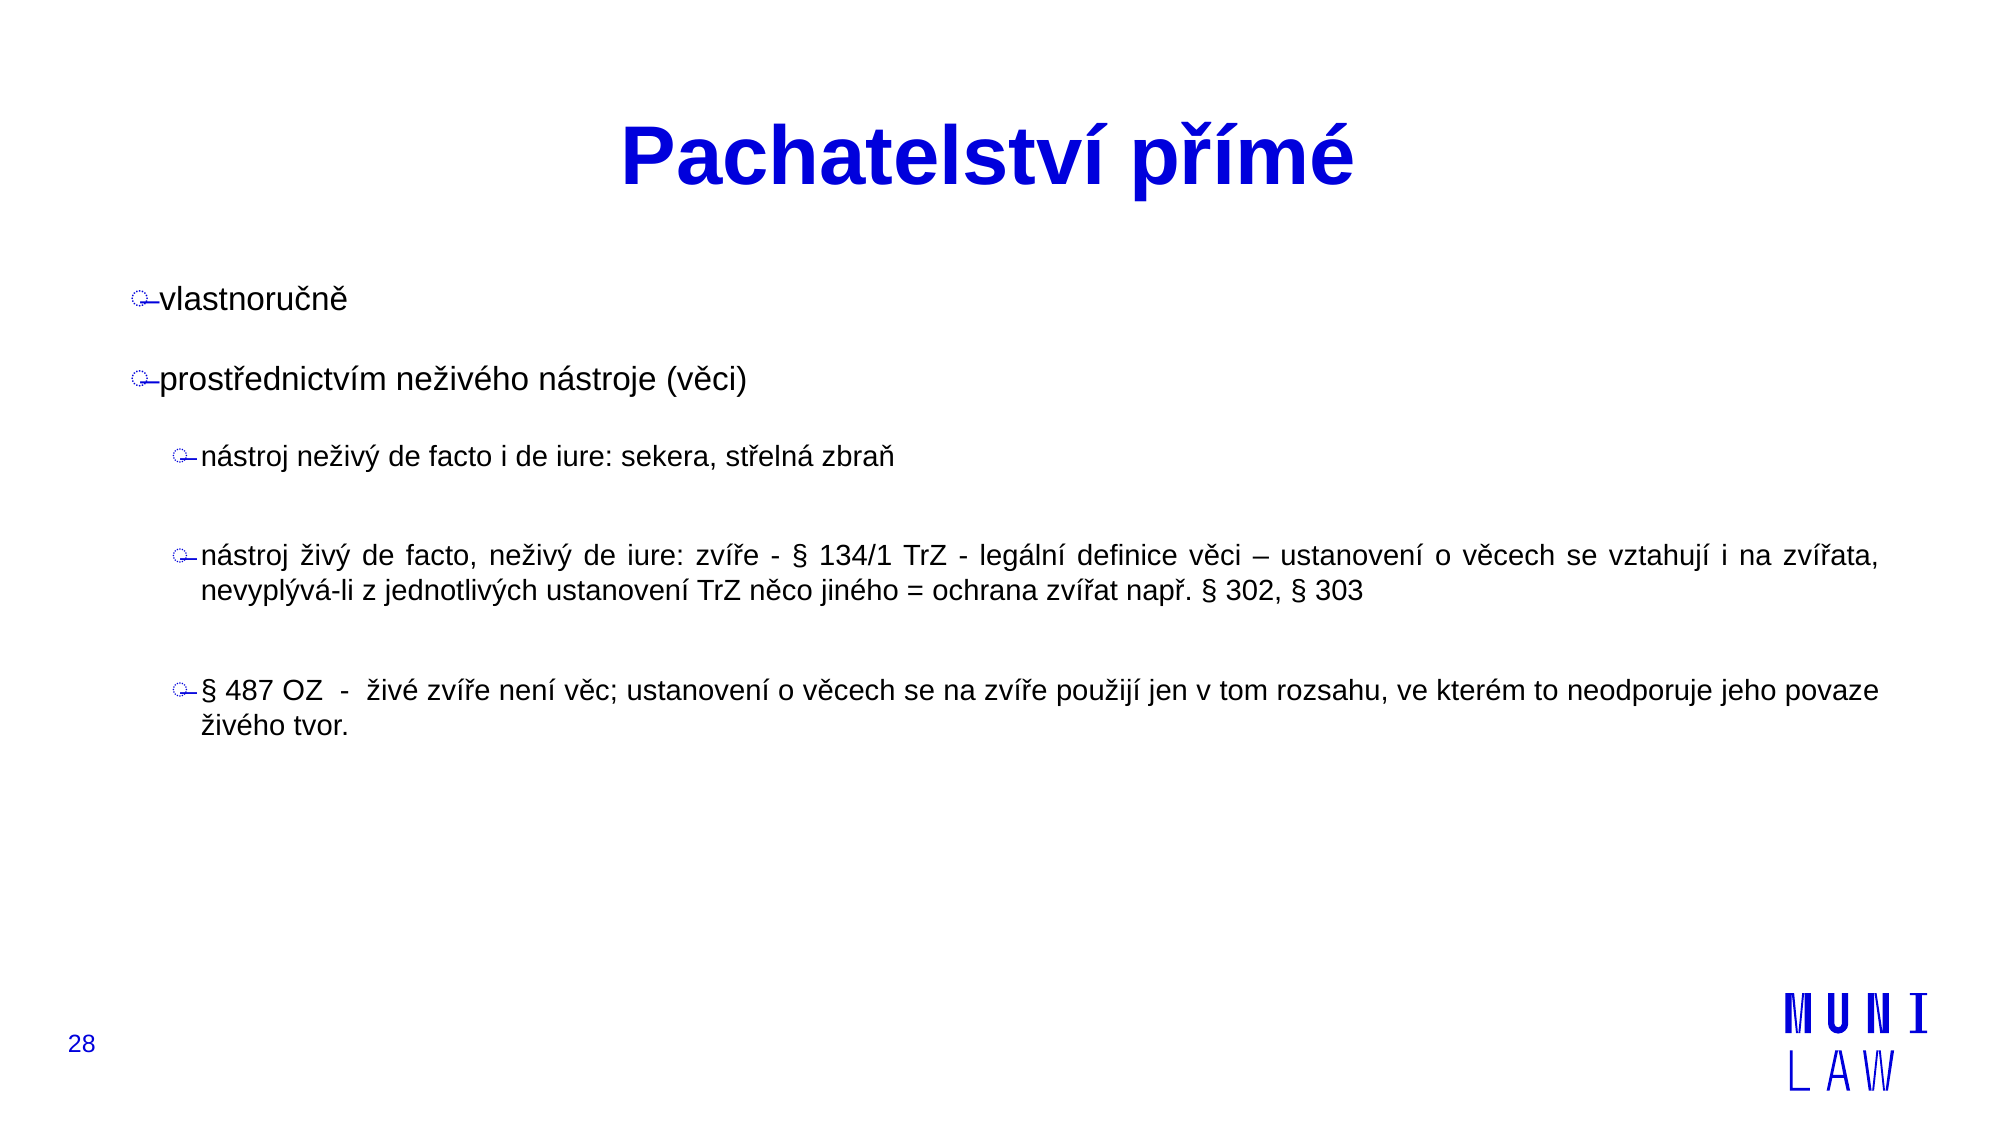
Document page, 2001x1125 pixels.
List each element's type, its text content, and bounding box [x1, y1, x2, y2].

list vlastnoručně prostřednictvím neživého nástroje (věci) nástroj neživý de facto i de iure: sekera, střelná zbraň nástroj živý de facto, neživý de iure: zvíře - § 134/1 TrZ - legální definice věci – ustanovení o věcech se vztahují i na zvířata, nevyplývá-li z jednotlivých ustanovení TrZ něco jiného = ochrana zvířat např. § 302, § 303 § 487 OZ - živé zvíře není věc; ustanovení o věcech se na zvíře použijí jen v tom rozsahu, ve kterém to neodporuje jeho povaze živého tvor. [118, 277, 1883, 957]
slide_number 28 [67, 1021, 110, 1063]
title Pachatelství přímé [118, 118, 1883, 193]
